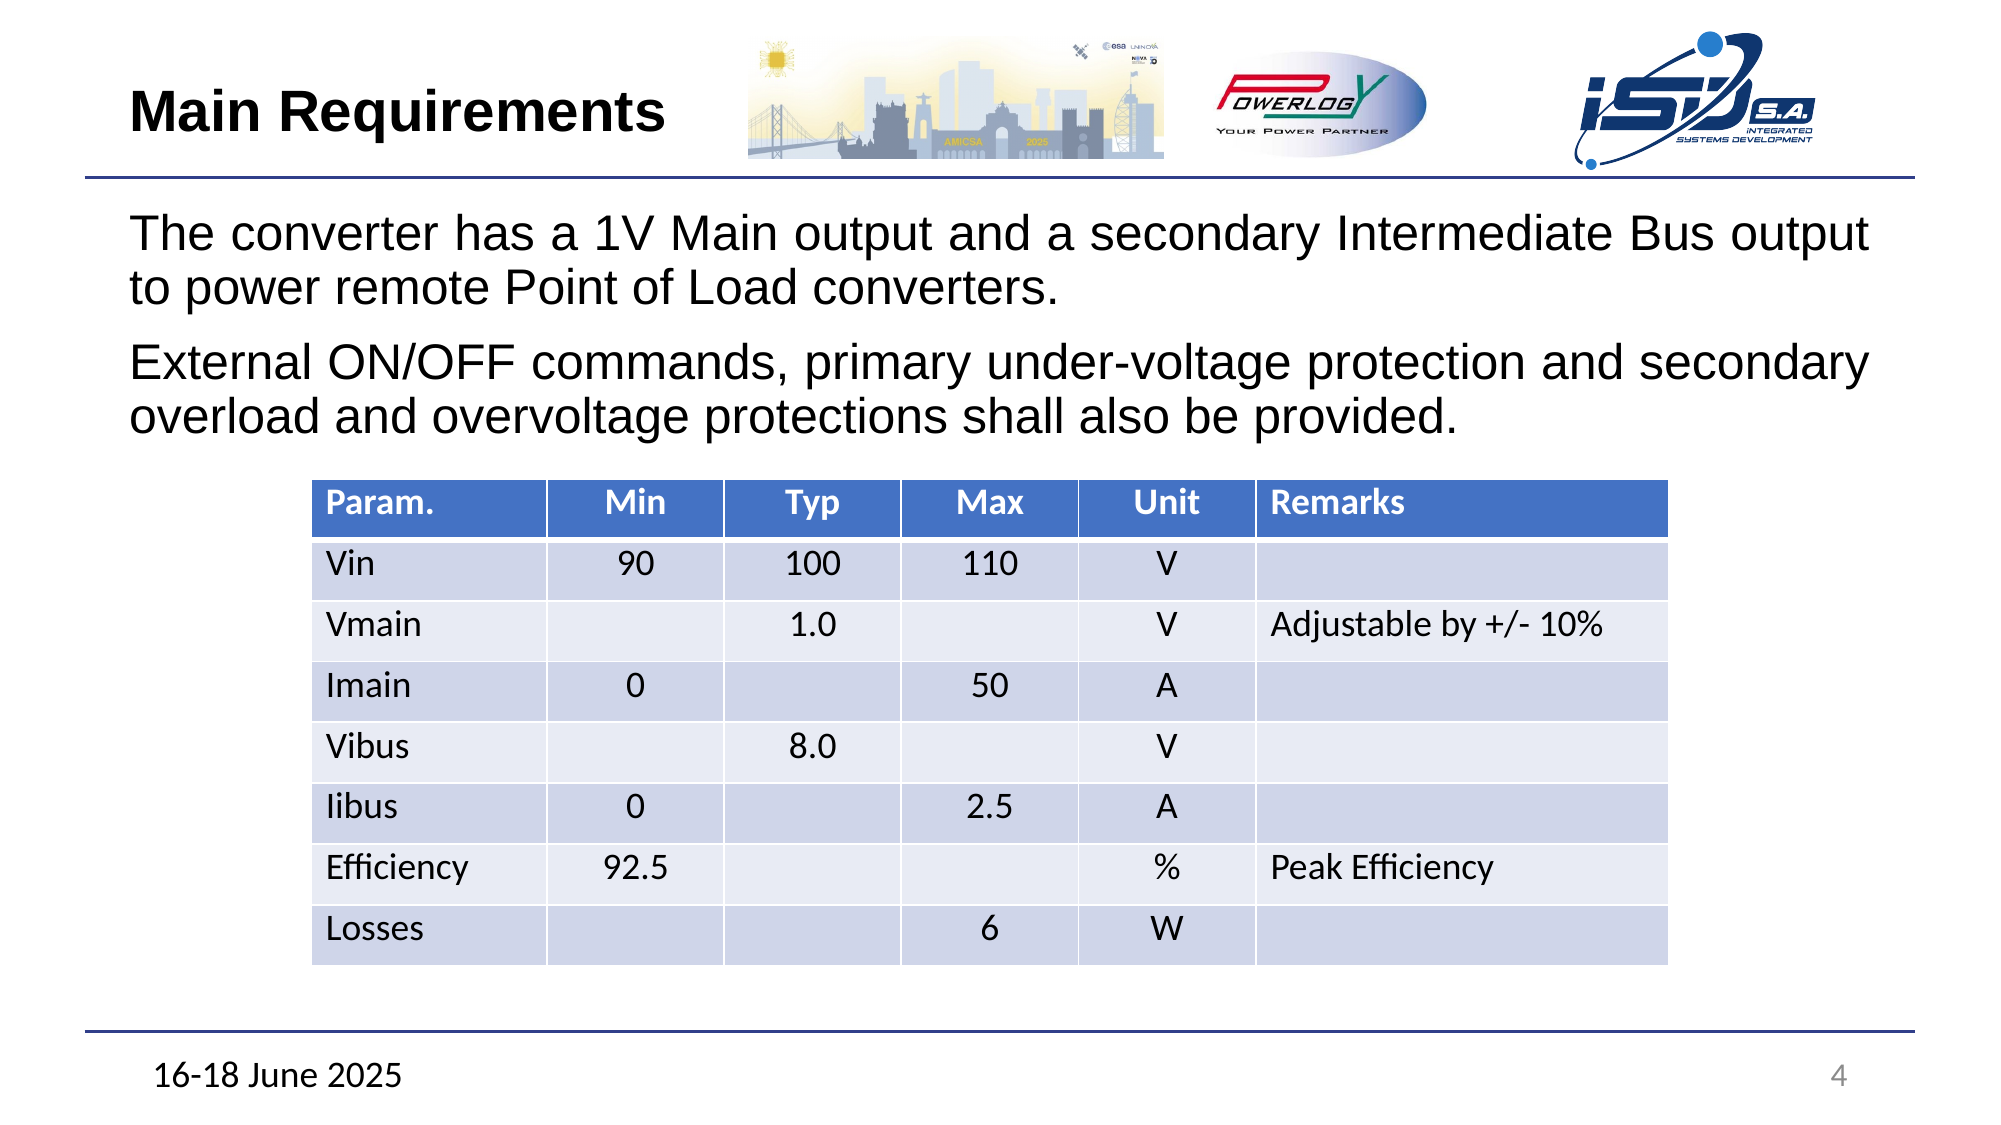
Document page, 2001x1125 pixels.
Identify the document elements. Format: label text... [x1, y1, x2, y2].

table_cell [902, 602, 1078, 661]
slide_number 4 [1412, 1042, 1863, 1103]
table_cell 0 [548, 662, 723, 721]
table_cell 8.0 [725, 723, 900, 782]
table_cell [902, 845, 1078, 904]
table_cell A [1079, 662, 1255, 721]
table_header Min [548, 480, 723, 537]
table_cell 0 [548, 784, 723, 843]
table_cell 6 [902, 906, 1078, 965]
table_cell 92.5 [548, 845, 723, 904]
table_cell Peak Efficiency [1257, 845, 1668, 904]
picture [748, 36, 1164, 159]
table_cell 100 [725, 543, 900, 600]
table_header Max [902, 480, 1078, 537]
table_cell [548, 723, 723, 782]
table_cell [548, 906, 723, 965]
table_header Param. [312, 480, 546, 537]
table_cell Vibus [312, 723, 546, 782]
table_cell Imain [312, 662, 546, 721]
table_cell Adjustable by +/- 10% [1257, 602, 1668, 661]
table_header Unit [1079, 480, 1255, 537]
table_cell [725, 906, 900, 965]
table_cell [725, 662, 900, 721]
table_cell Vin [312, 543, 546, 600]
table_cell [725, 845, 900, 904]
table_cell V [1079, 543, 1255, 600]
table_cell Vmain [312, 602, 546, 661]
list The converter has a 1V Main output and a secondary Intermediate Bus output to power remote Point of Load converters. External ON/OFF commands, primary under-voltage protection and secondary overload and overvoltage protections shall also be provided. [114, 199, 1886, 1010]
table_cell [1257, 906, 1668, 965]
table_cell [902, 723, 1078, 782]
table_cell 110 [902, 543, 1078, 600]
table_cell [548, 602, 723, 661]
table_header Typ [725, 480, 900, 537]
picture [1571, 28, 1818, 172]
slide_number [137, 1042, 588, 1103]
table_cell % [1079, 845, 1255, 904]
table_cell V [1079, 723, 1255, 782]
picture [1189, 50, 1427, 159]
table_cell Losses [312, 906, 546, 965]
title Main Requirements [114, 59, 808, 166]
table_cell 2.5 [902, 784, 1078, 843]
table_cell [1257, 784, 1668, 843]
table_cell [1257, 662, 1668, 721]
table_cell V [1079, 602, 1255, 661]
table_cell [1257, 723, 1668, 782]
table_cell 90 [548, 543, 723, 600]
table_cell [1257, 543, 1668, 600]
table_cell [725, 784, 900, 843]
table_cell A [1079, 784, 1255, 843]
table_cell Iibus [312, 784, 546, 843]
table_header Remarks [1257, 480, 1668, 537]
table_cell 1.0 [725, 602, 900, 661]
table_cell Efficiency [312, 845, 546, 904]
table_cell 50 [902, 662, 1078, 721]
table_cell W [1079, 906, 1255, 965]
